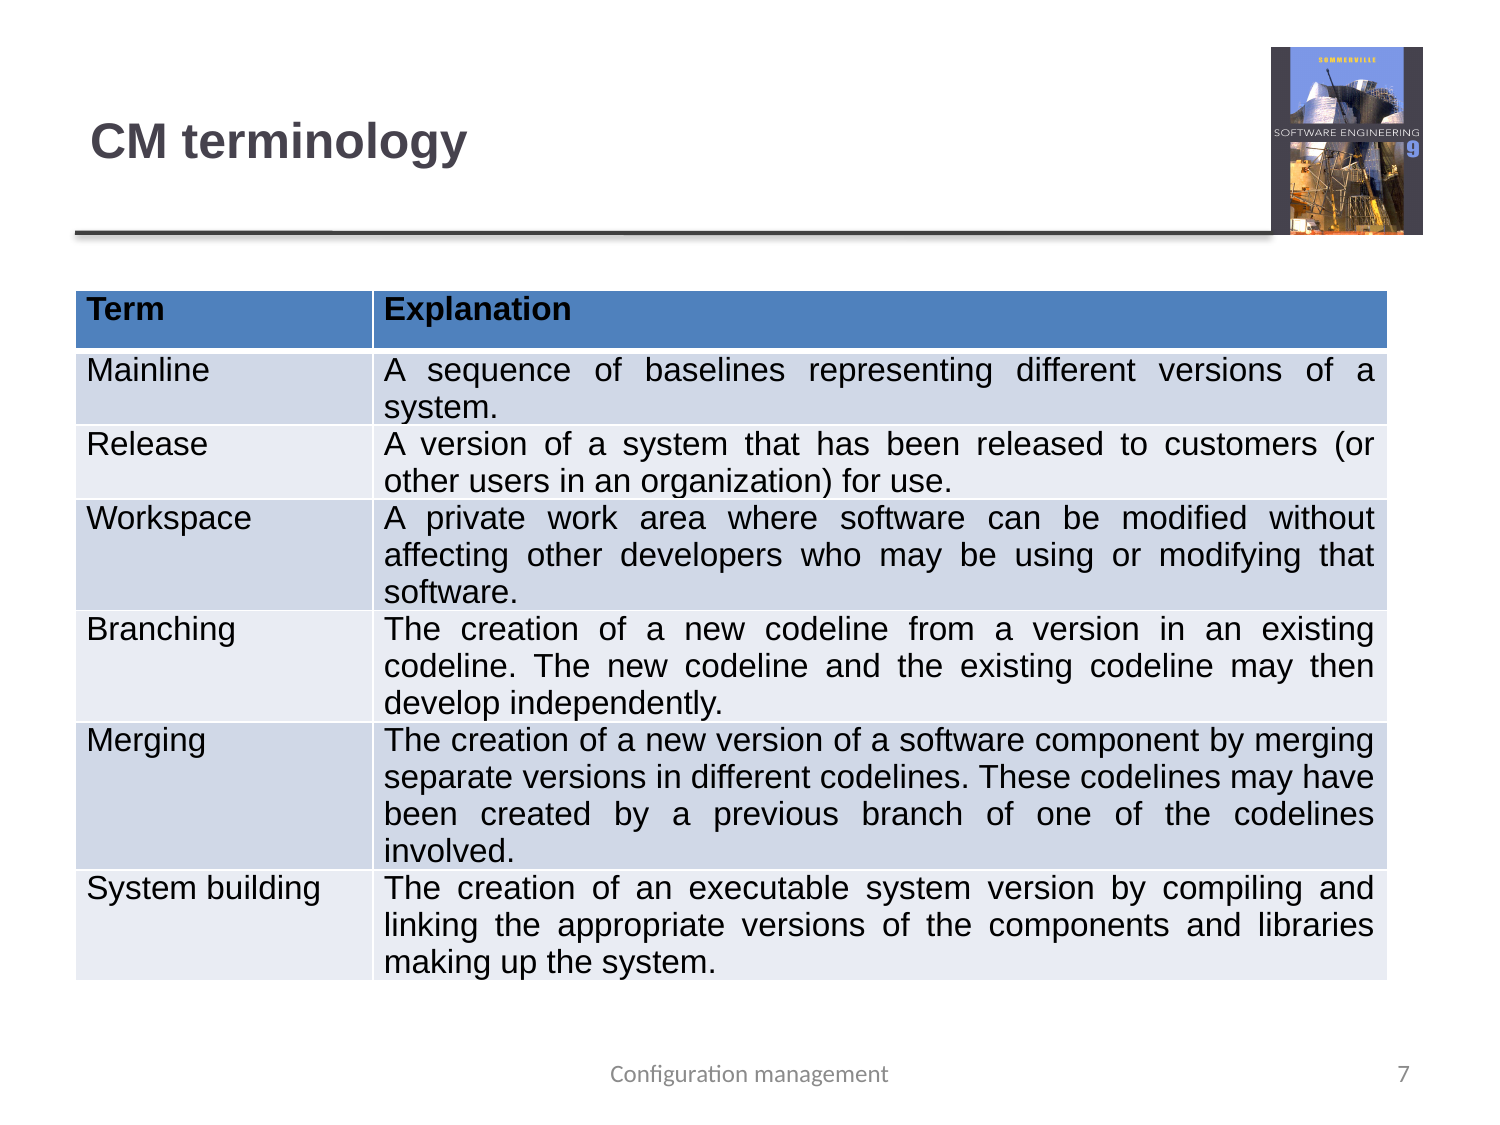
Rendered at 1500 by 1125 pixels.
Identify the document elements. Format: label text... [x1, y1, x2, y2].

picture [1272, 47, 1423, 235]
table_cell A sequence of baselines representing different versions of a system. [374, 354, 1387, 424]
table_cell A private work area where software can be modified without affecting other developers who may be using or modifying that software. [374, 500, 1387, 610]
footer Configuration management [512, 1042, 988, 1103]
table_cell The creation of an executable system version by compiling and linking the appropriate versions of the components and libraries making up the system. [374, 871, 1387, 980]
table_cell The creation of a new codeline from a version in an existing codeline. The new codeline and the existing codeline may then develop independently. [374, 611, 1387, 721]
table_cell Merging [76, 723, 372, 869]
slide_number 7 [1074, 1042, 1425, 1103]
table_cell The creation of a new version of a software component by merging separate versions in different codelines. These codelines may have been created by a previous branch of one of the codelines involved. [374, 723, 1387, 869]
table_header Term [76, 291, 372, 348]
table_cell System building [76, 871, 372, 980]
table_cell Branching [76, 611, 372, 721]
table_cell Release [76, 426, 372, 498]
table_cell Mainline [76, 354, 372, 424]
title CM terminology [74, 44, 1272, 233]
table_cell A version of a system that has been released to customers (or other users in an organization) for use. [374, 426, 1387, 498]
table_header Explanation [374, 291, 1387, 348]
table_cell Workspace [76, 500, 372, 610]
